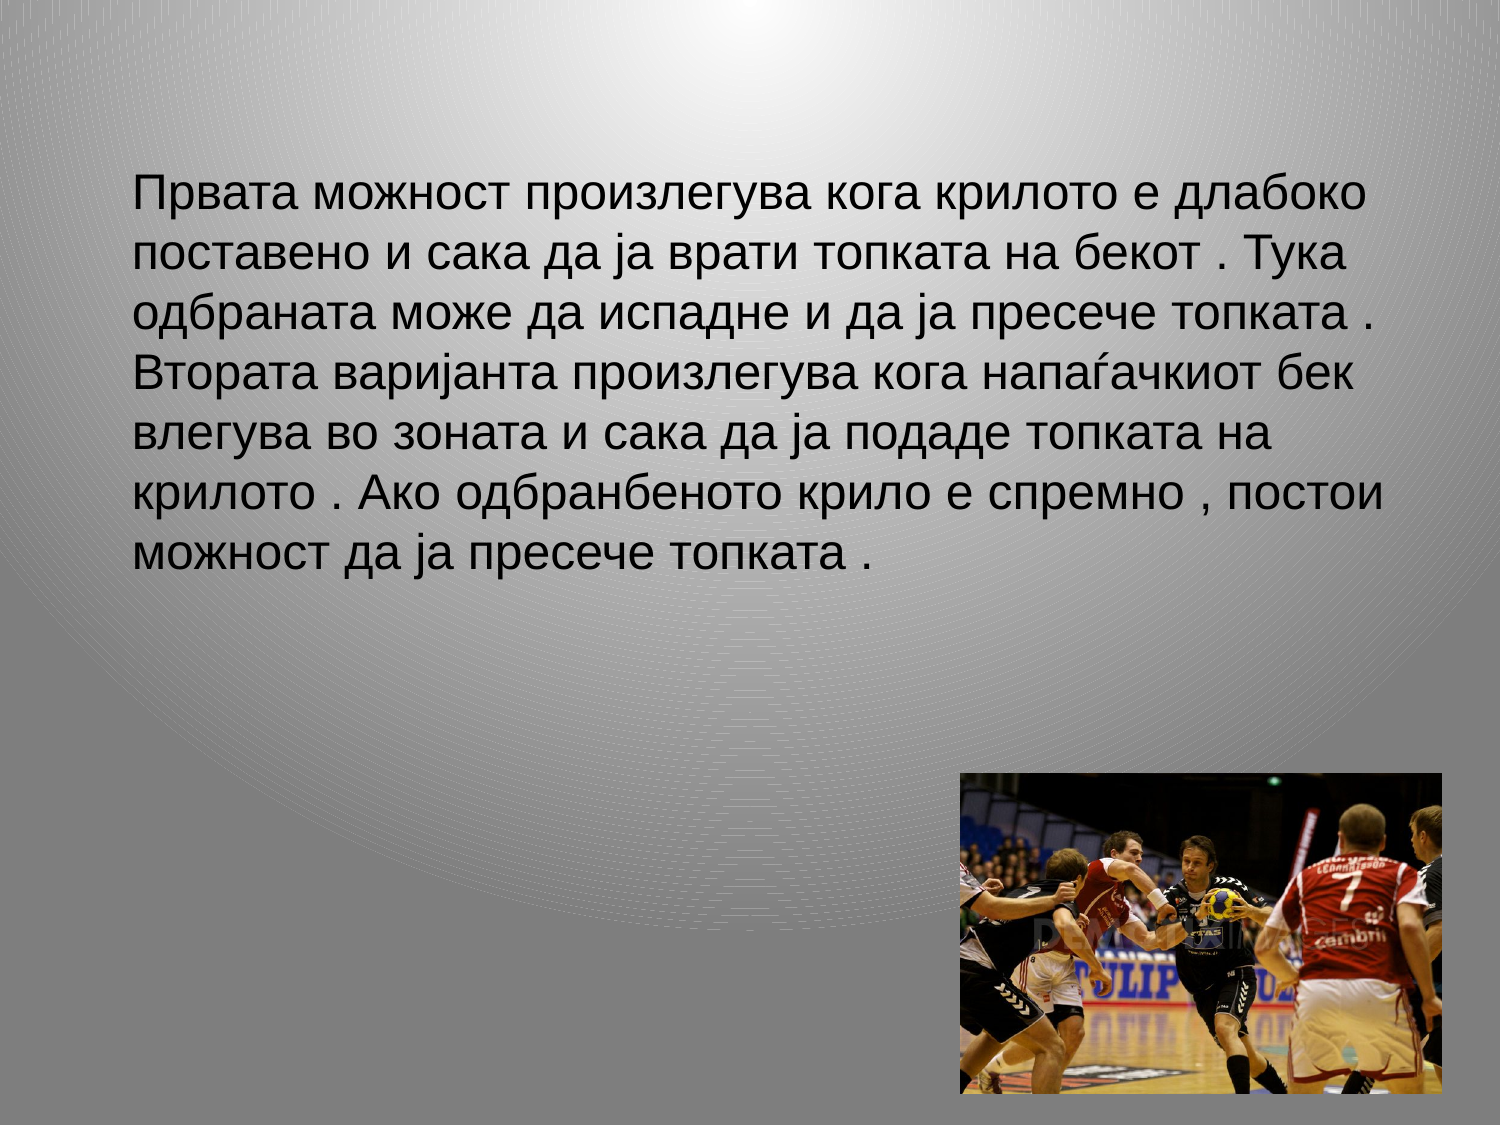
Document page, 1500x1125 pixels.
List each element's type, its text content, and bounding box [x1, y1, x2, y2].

text_box Првата можност произлегува кога крилото е длабоко поставено и сака да ја врати топката на бекот . Тука одбраната може да испадне и да ја пресече топката . Втората варијанта произлегува кога напаѓачкиот бек влегува во зоната и сака да ја подаде топката на крилото . Ако одбранбеното крило е спремно , постои можност да ја пресече топката . [117, 152, 1407, 588]
picture [960, 773, 1442, 1094]
